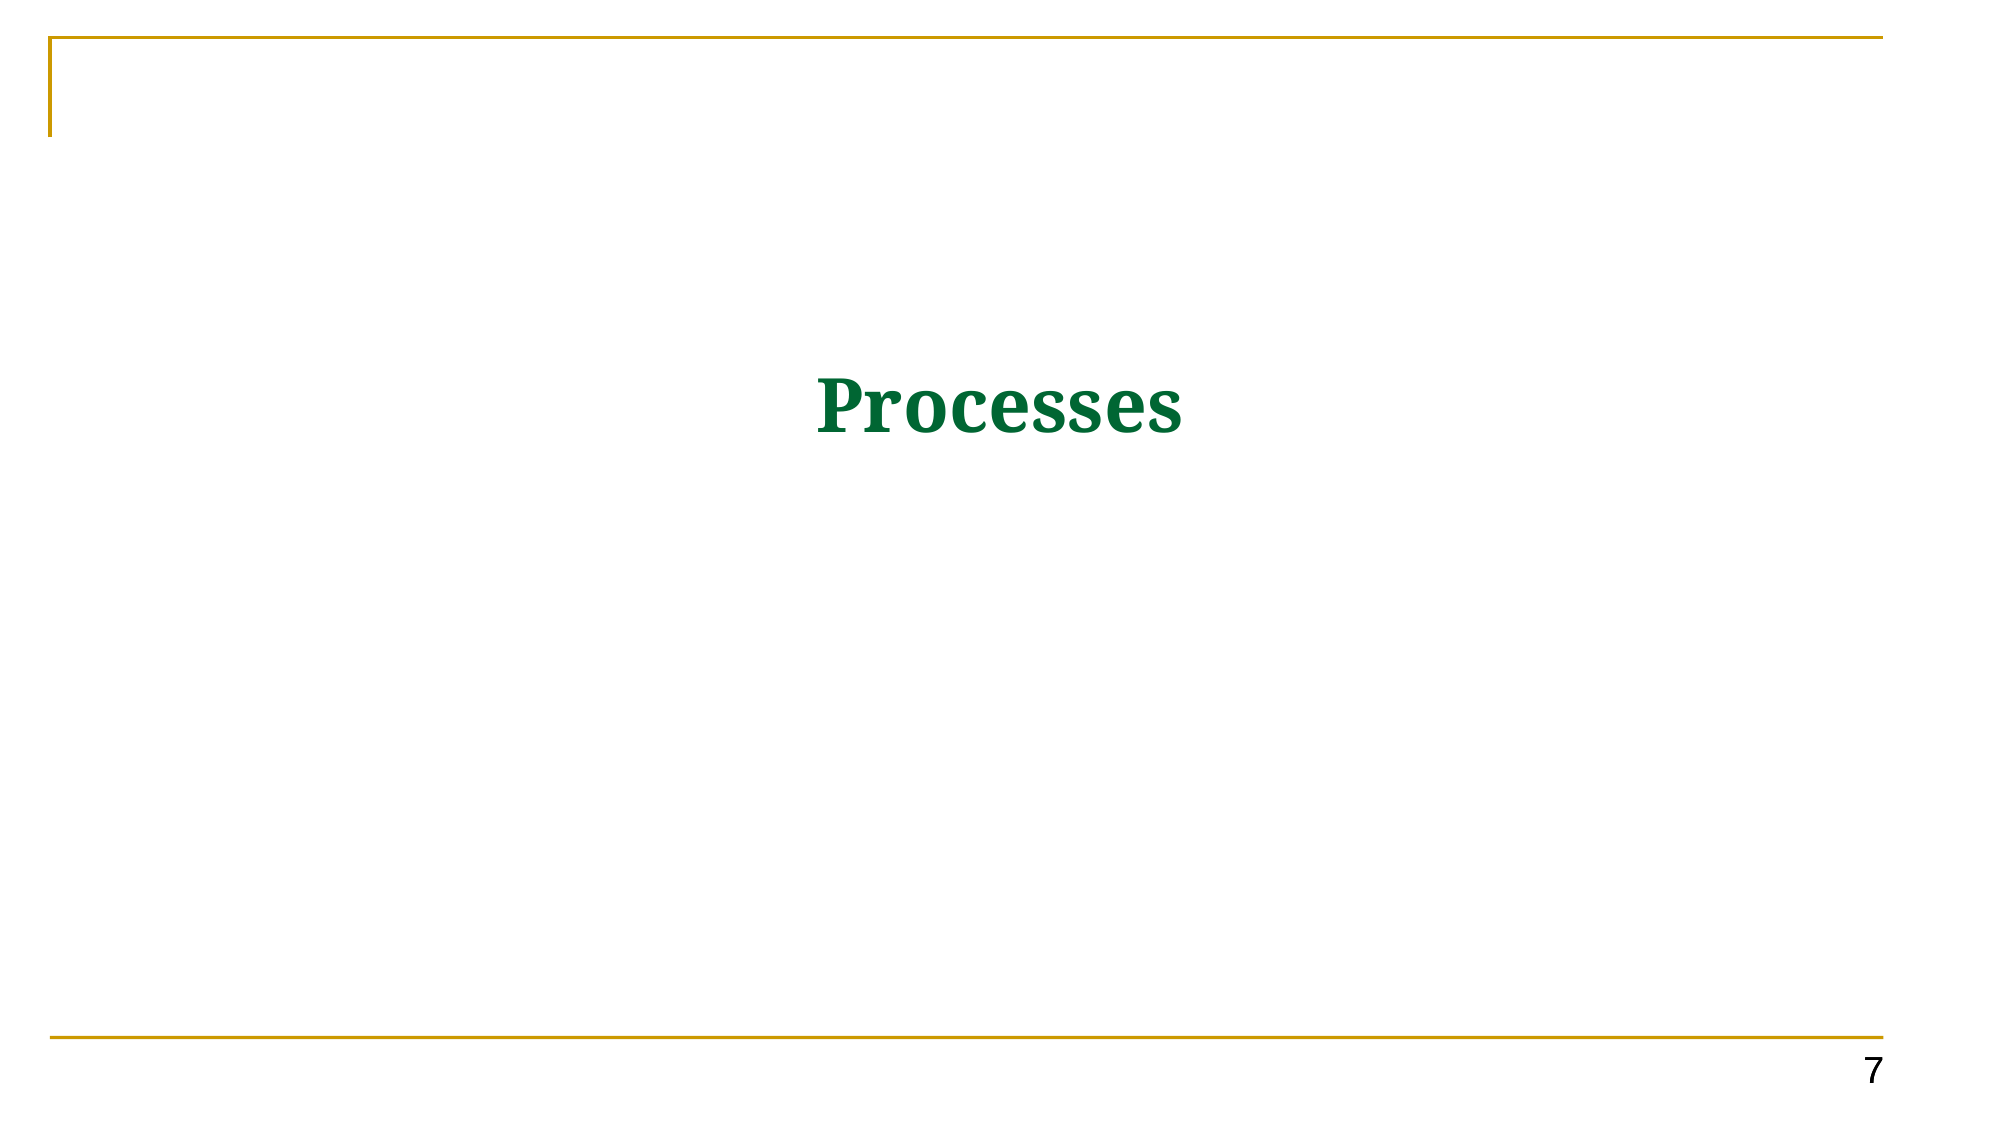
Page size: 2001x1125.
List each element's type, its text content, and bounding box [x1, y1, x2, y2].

title Processes [150, 349, 1850, 591]
